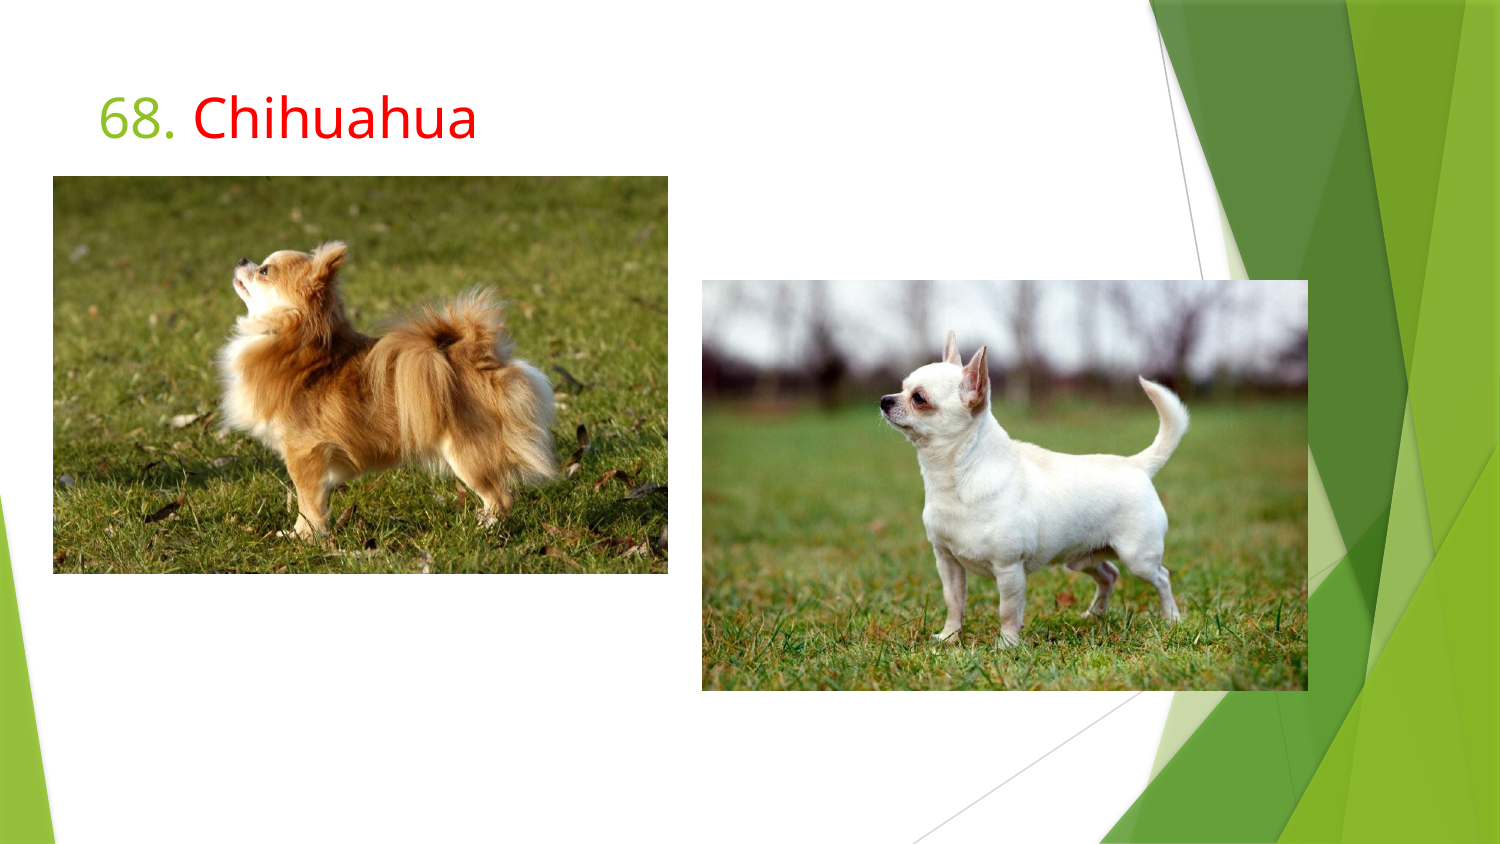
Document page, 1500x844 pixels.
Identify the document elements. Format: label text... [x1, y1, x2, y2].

picture [702, 279, 1309, 691]
picture [52, 175, 669, 575]
title 68. Chihuahua [83, 75, 1141, 238]
